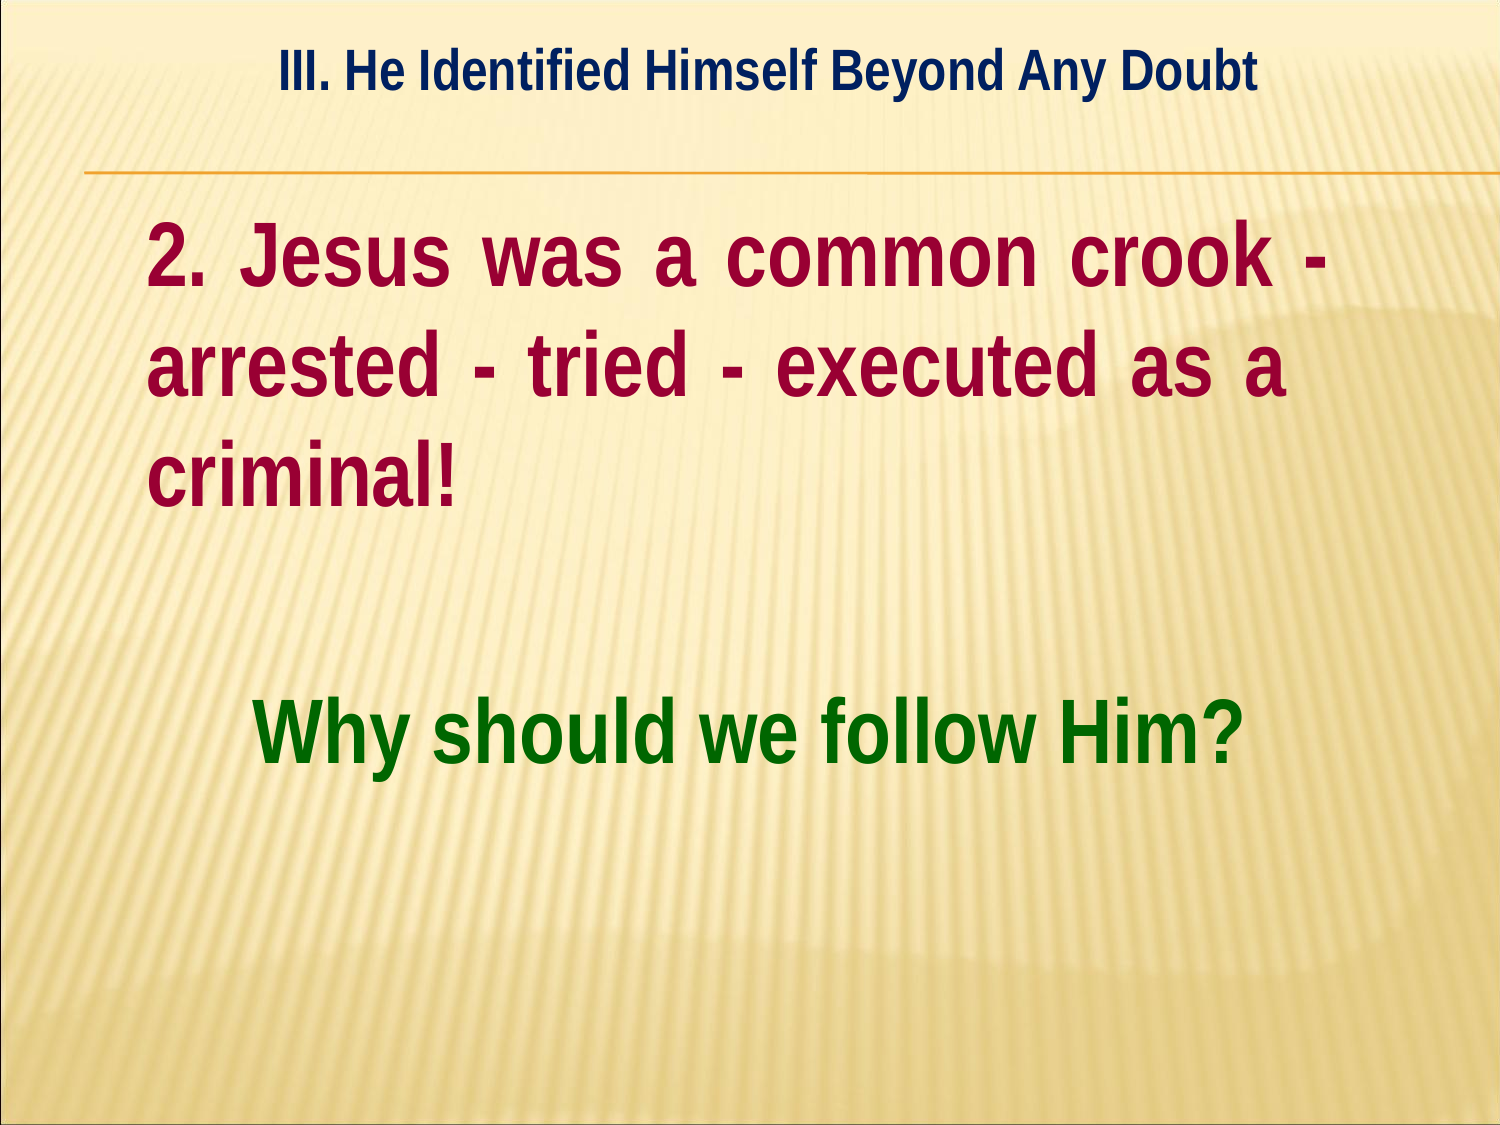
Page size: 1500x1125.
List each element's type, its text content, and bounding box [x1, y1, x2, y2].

text_box III. He Identified Himself Beyond Any Doubt [124, 24, 1413, 110]
list 2. Jesus was a common crook - arrested - tried - executed as a criminal! Why should we follow Him? [75, 187, 1425, 1125]
picture [0, 0, 1500, 1125]
